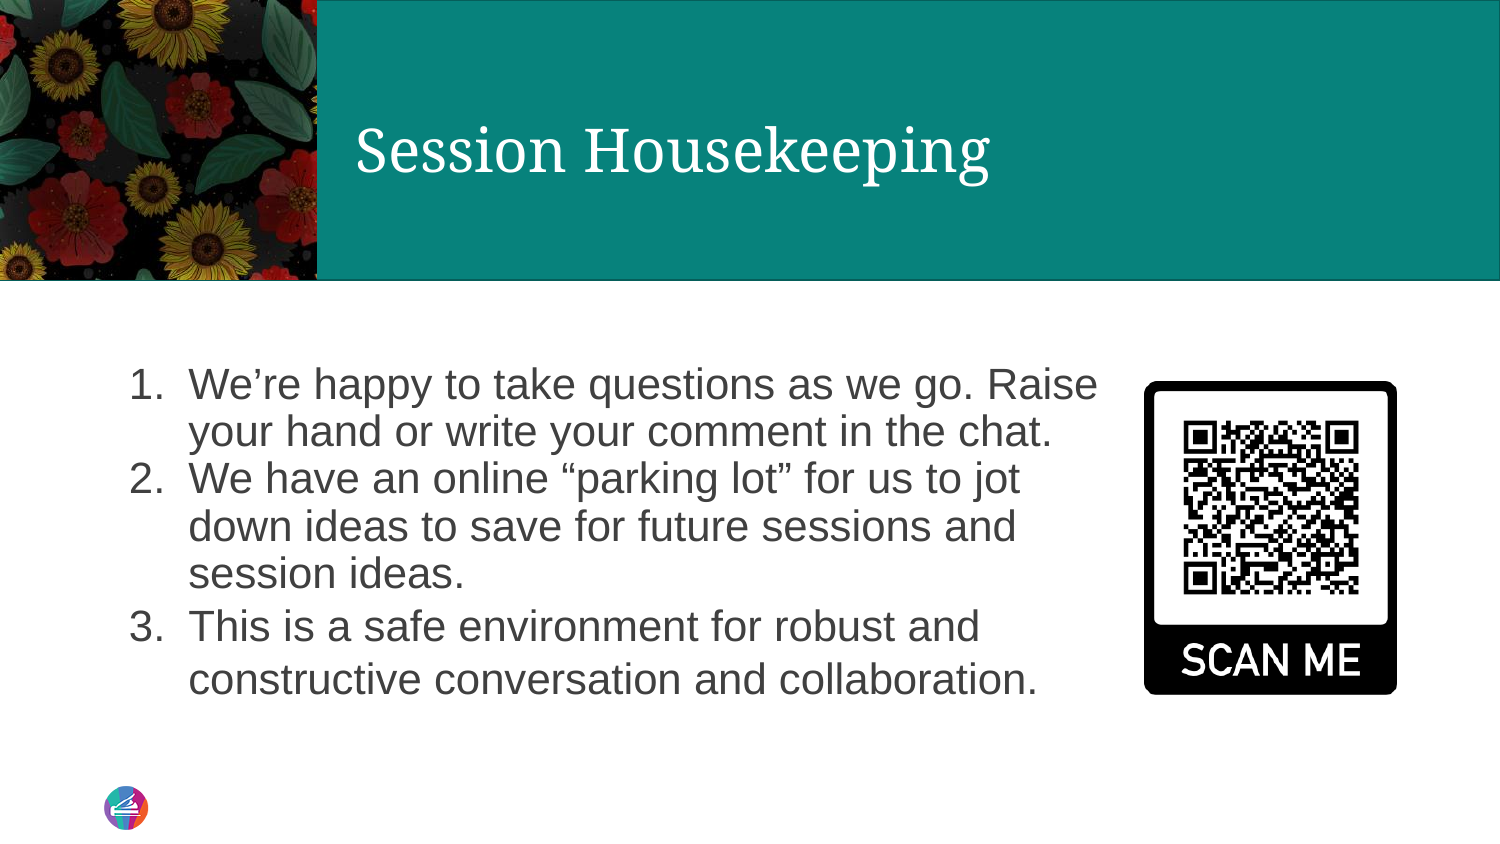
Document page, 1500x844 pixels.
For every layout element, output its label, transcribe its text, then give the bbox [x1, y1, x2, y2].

title Session Housekeeping [343, 49, 1397, 257]
list We’re happy to take questions as we go. Raise your hand or write your comment in the chat. We have an online “parking lot” for us to jot down ideas to save for future sessions and session ideas. This is a safe environment for robust and constructive conversation and collaboration. [102, 356, 1137, 767]
picture [0, 0, 317, 280]
picture [1144, 381, 1398, 696]
picture [102, 784, 149, 831]
